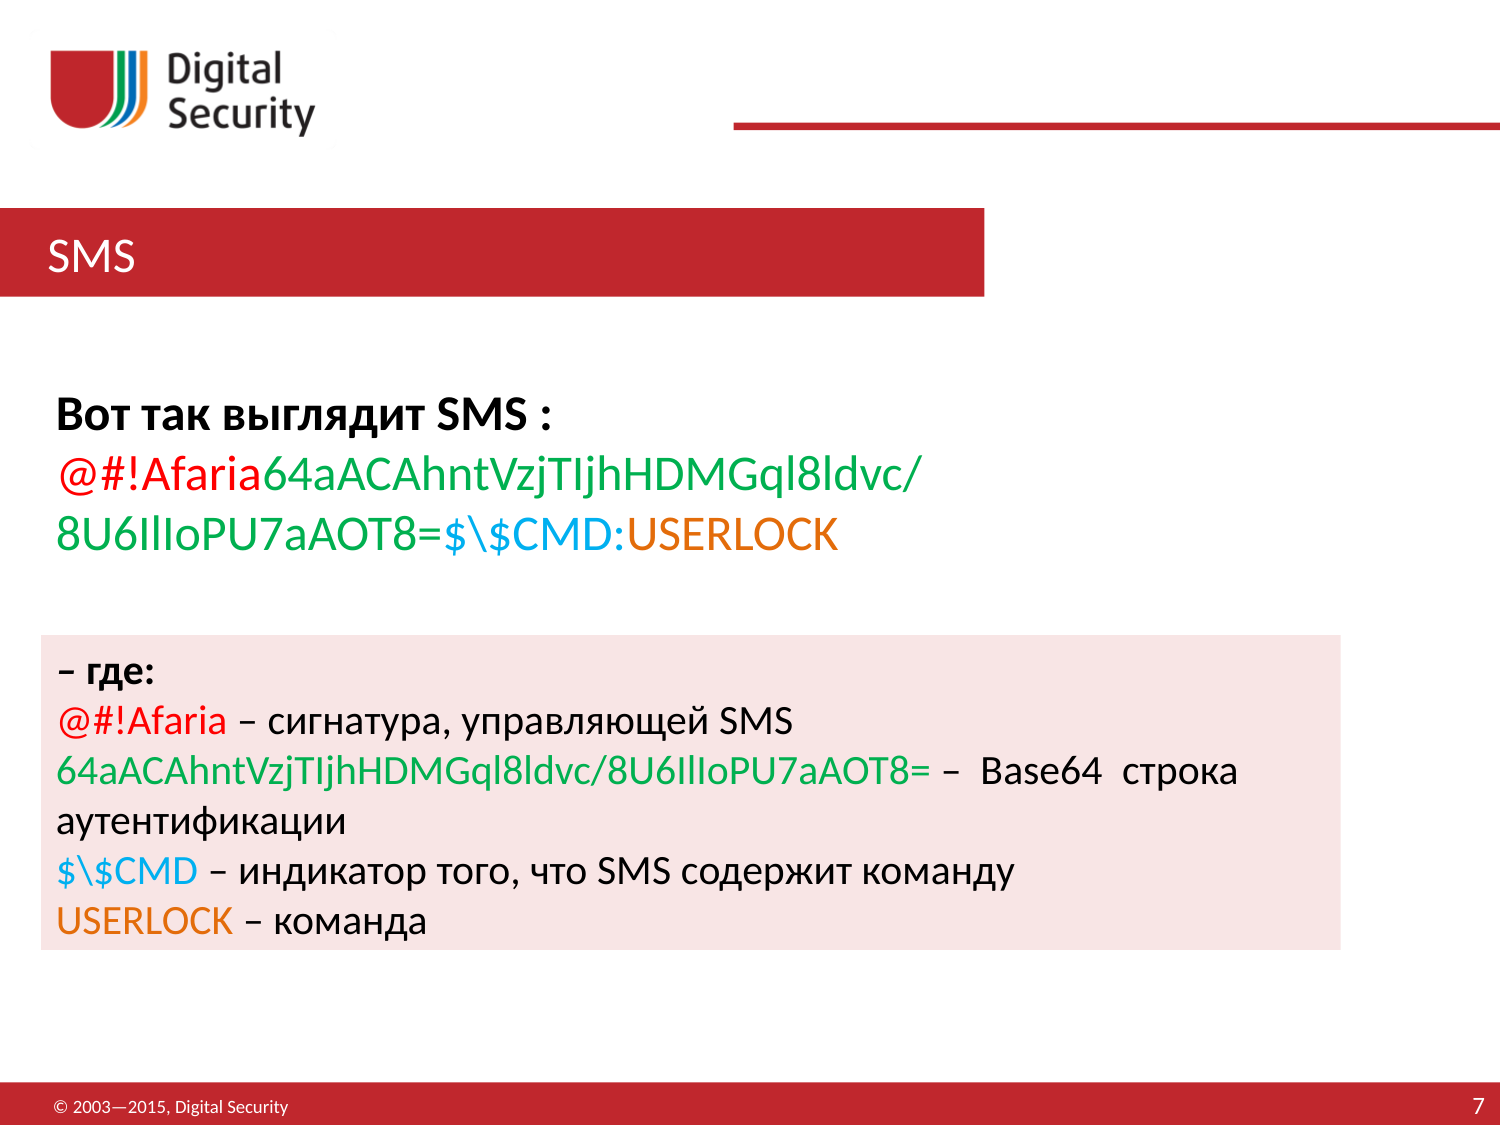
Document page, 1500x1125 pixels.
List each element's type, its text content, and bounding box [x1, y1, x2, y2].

text_box © 2003—2015, Digital Security [5, 1087, 325, 1125]
text_box [383, 18, 1500, 124]
text_box SMS [0, 208, 985, 297]
text_box – где: @#!Afaria – сигнатура, управляющей SMS 64aACAhntVzjTIjhHDMGql8ldvc/8U6IlIoPU7aAOT8= – Base64 строка аутентификации $\$CMD – индикатор того, что SMS содержит команду USERLOCK – команда [41, 635, 1341, 950]
picture [29, 29, 337, 150]
text_box 7 [1149, 1082, 1500, 1125]
text_box [733, 124, 1500, 131]
text_box [0, 1082, 1149, 1125]
text_box Вот так выглядит SMS : @#!Afaria64aACAhntVzjTIjhHDMGql8ldvc/8U6IlIoPU7aAOT8=$\$CMD:USERLOCK [41, 373, 1341, 635]
